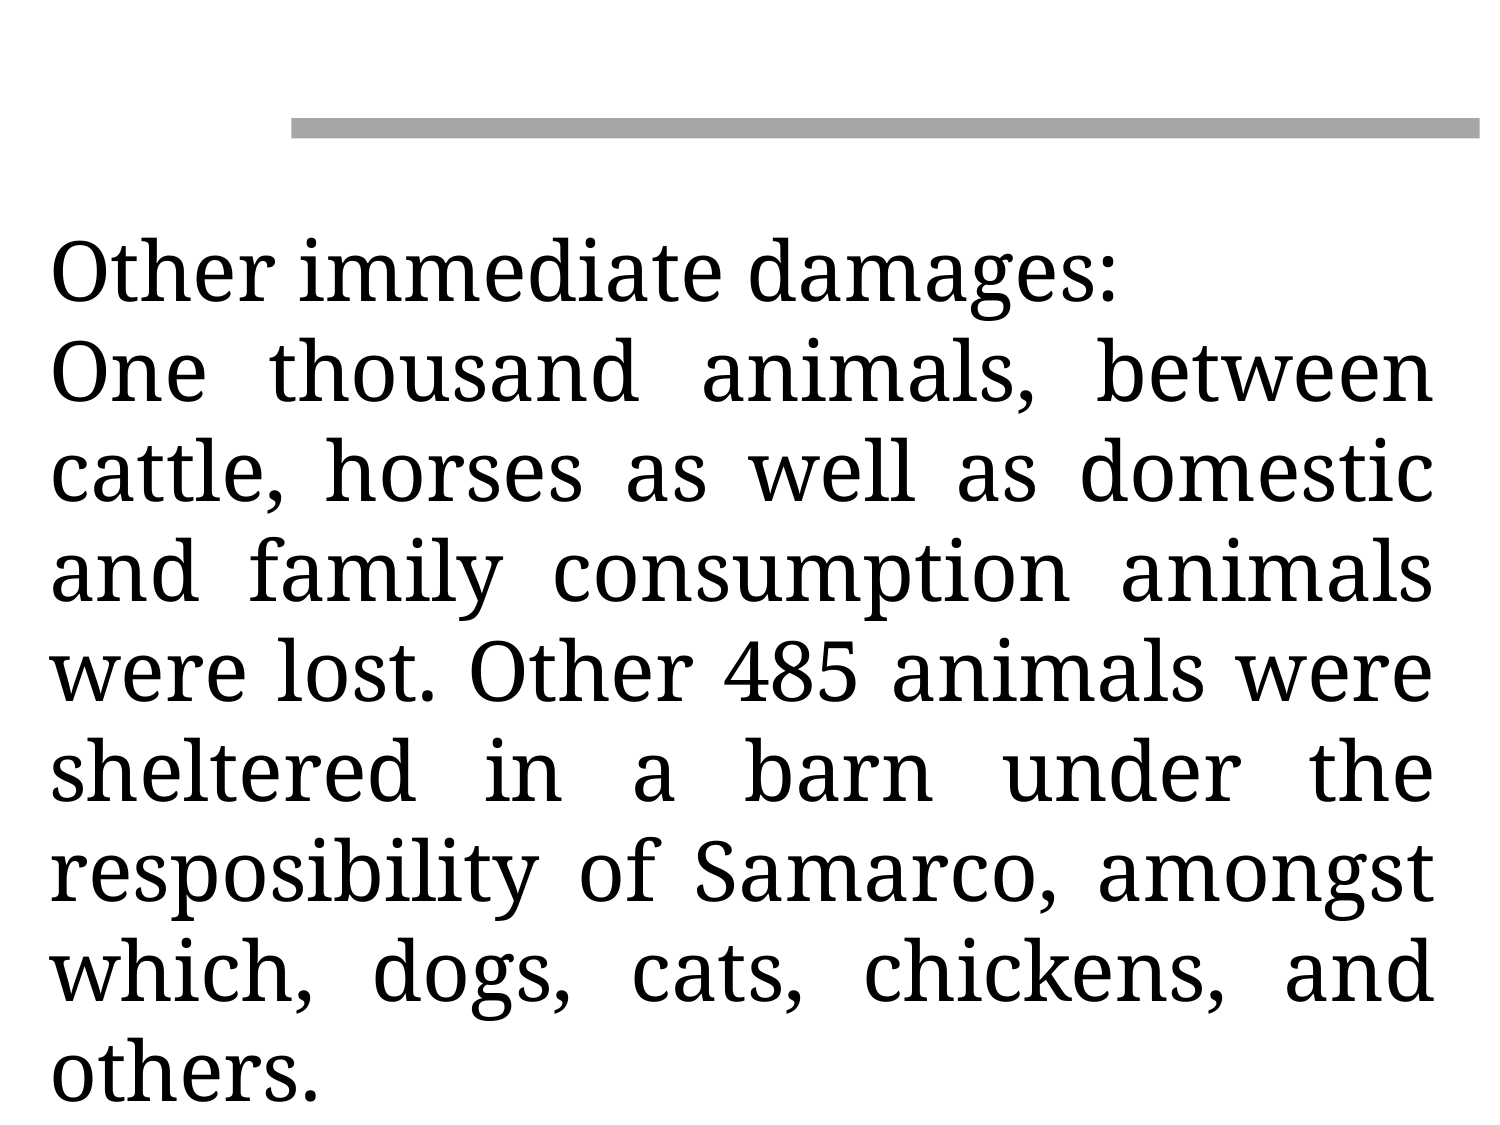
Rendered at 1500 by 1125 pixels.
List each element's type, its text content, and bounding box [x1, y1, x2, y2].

text_box [290, 117, 1481, 139]
text_box Other immediate damages: One thousand animals, between cattle, horses as well as domestic and family consumption animals were lost. Other 485 animals were sheltered in a barn under the resposibility of Samarco, amongst which, dogs, cats, chickens, and others. [34, 211, 1451, 1125]
